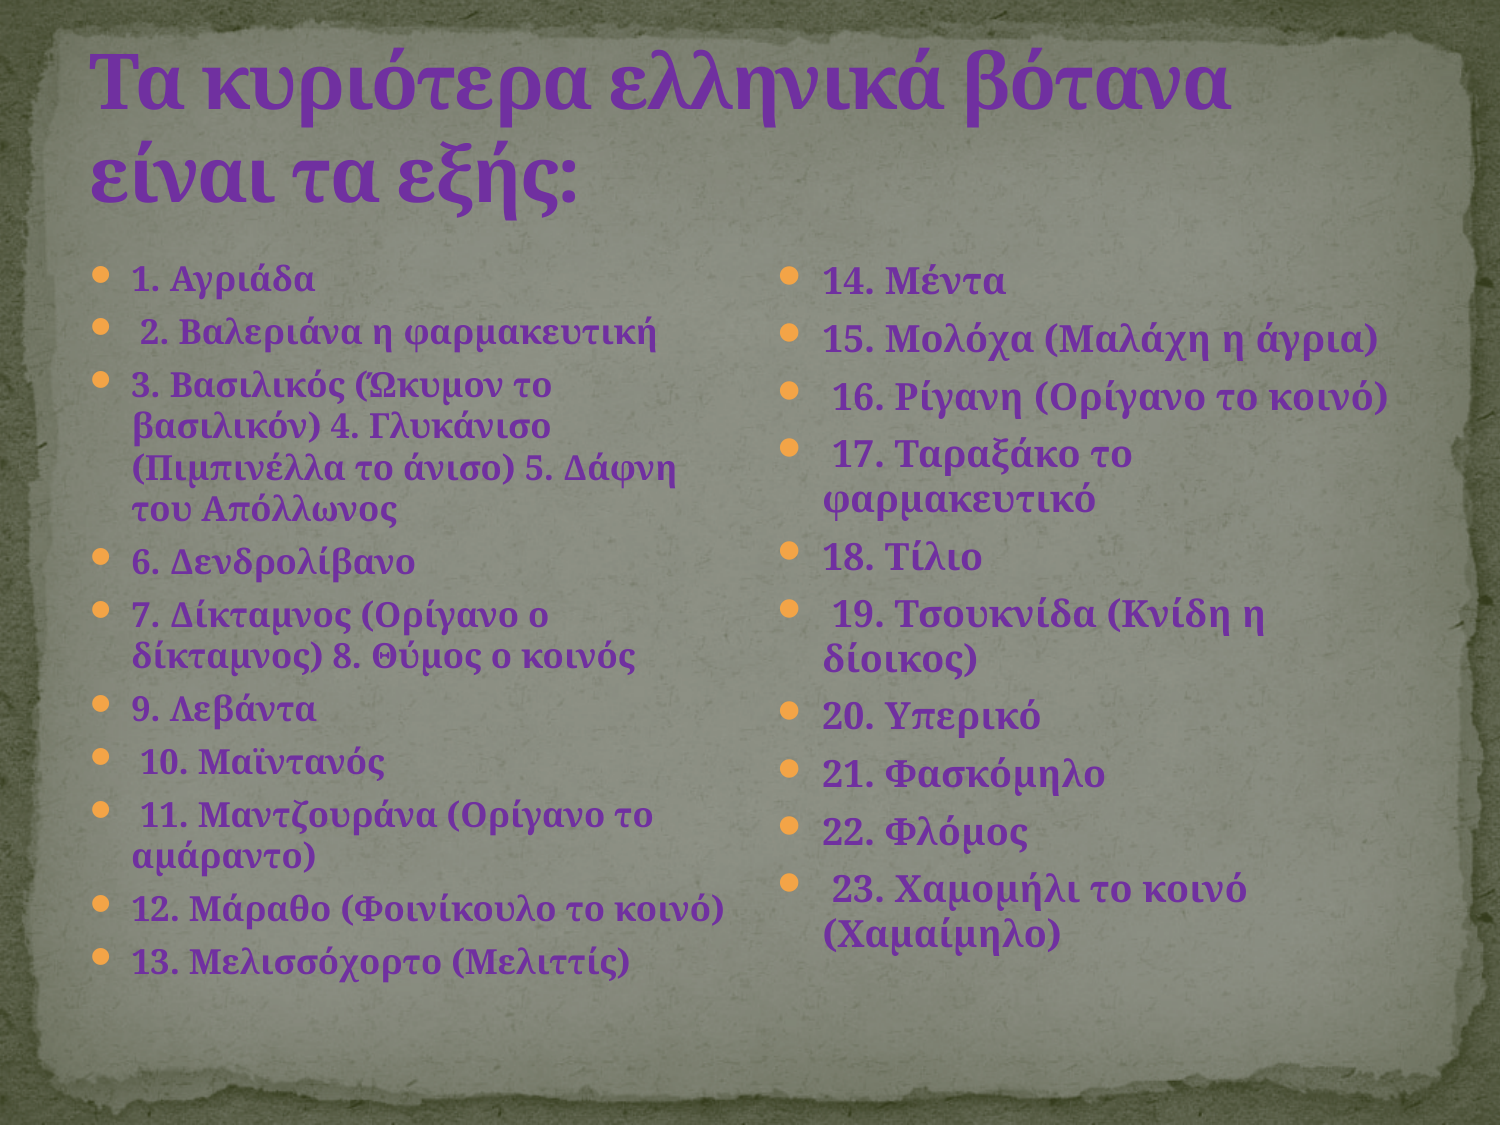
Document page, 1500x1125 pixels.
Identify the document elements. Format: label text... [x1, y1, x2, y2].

list 1. Αγριάδα 2. Βαλεριάνα η φαρμακευτική 3. Βασιλικός (Ώκυμον το βασιλικόν) 4. Γλυκάνισο (Πιμπινέλλα το άνισο) 5. Δάφνη του Απόλλωνος 6. Δενδρολίβανο 7. Δίκταμνος (Ορίγανο ο δίκταμνος) 8. Θύμος ο κοινός 9. Λεβάντα 10. Μαϊντανός 11. Μαντζουράνα (Ορίγανο το αμάραντο) 12. Μάραθο (Φοινίκουλο το κοινό) 13. Μελισσόχορτο (Μελιττίς) [75, 249, 741, 1000]
title Τα κυριότερα ελληνικά βότανα είναι τα εξής: [74, 24, 1425, 225]
list 14. Μέντα 15. Μολόχα (Μαλάχη η άγρια) 16. Ρίγανη (Ορίγανο το κοινό) 17. Ταραξάκο το φαρμακευτικό 18. Τίλιο 19. Τσουκνίδα (Κνίδη η δίοικος) 20. Υπερικό 21. Φασκόμηλο 22. Φλόμος 23. Χαμομήλι το κοινό (Χαμαίμηλο) [762, 249, 1429, 1000]
